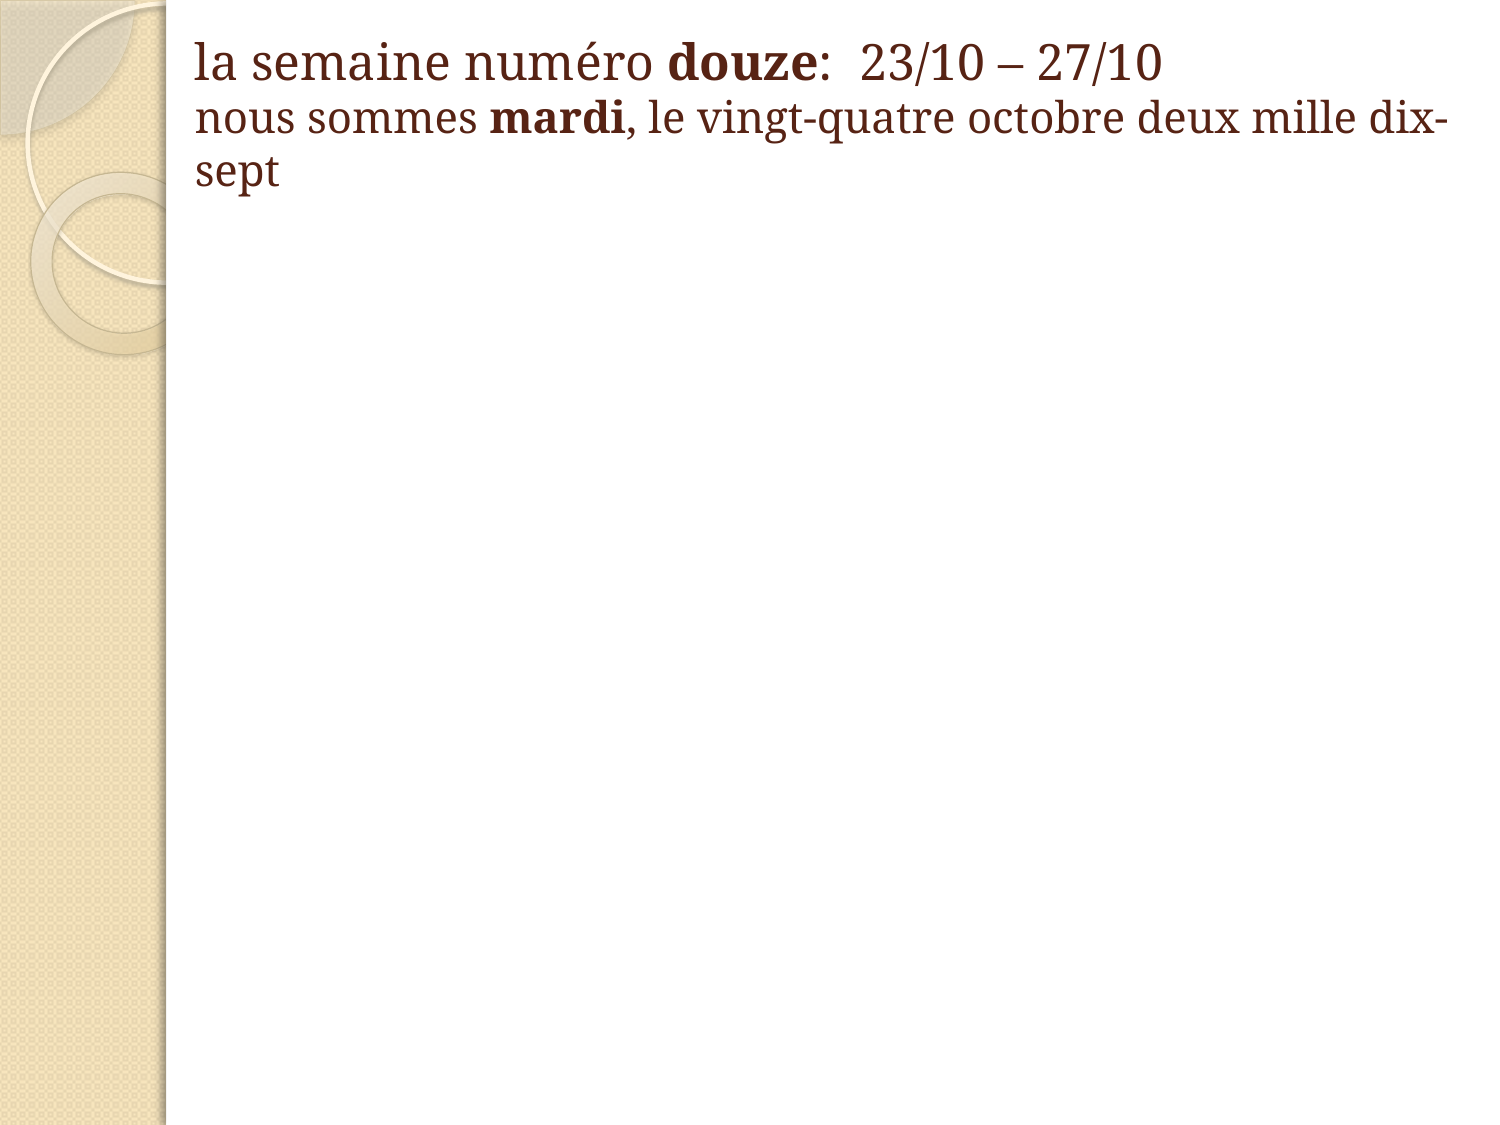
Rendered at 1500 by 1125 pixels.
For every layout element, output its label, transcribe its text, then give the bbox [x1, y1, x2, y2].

title la semaine numéro douze: 23/10 – 27/10 nous sommes mardi, le vingt-quatre octobre deux mille dix-sept [180, 45, 1466, 180]
